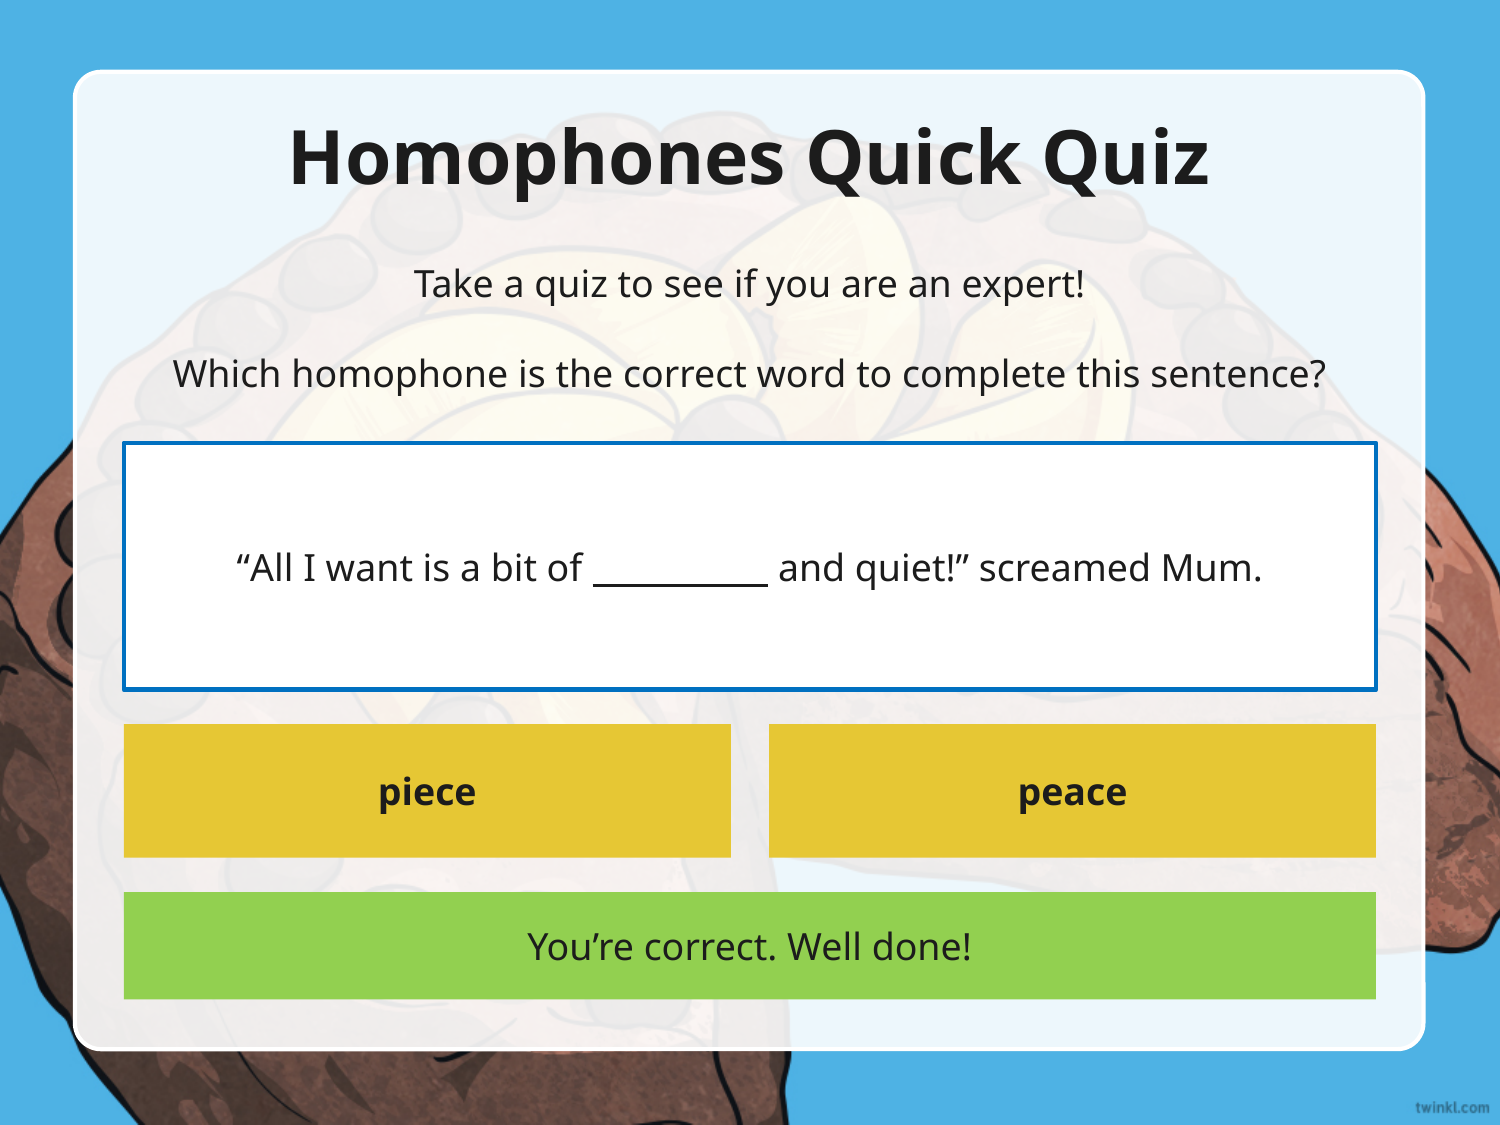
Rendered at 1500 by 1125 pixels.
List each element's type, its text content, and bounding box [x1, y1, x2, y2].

picture [0, 0, 1500, 1125]
text_box You’re correct. Well done! [123, 892, 1376, 1000]
text_box “All I want is a bit of and quiet!” screamed Mum. [123, 442, 1376, 690]
title Homophones Quick Quiz [75, 78, 1424, 242]
text_box peace [769, 724, 1376, 858]
text_box piece [123, 724, 731, 858]
text_box Take a quiz to see if you are an expert! Which homophone is the correct word to complete this sentence? [123, 248, 1376, 407]
